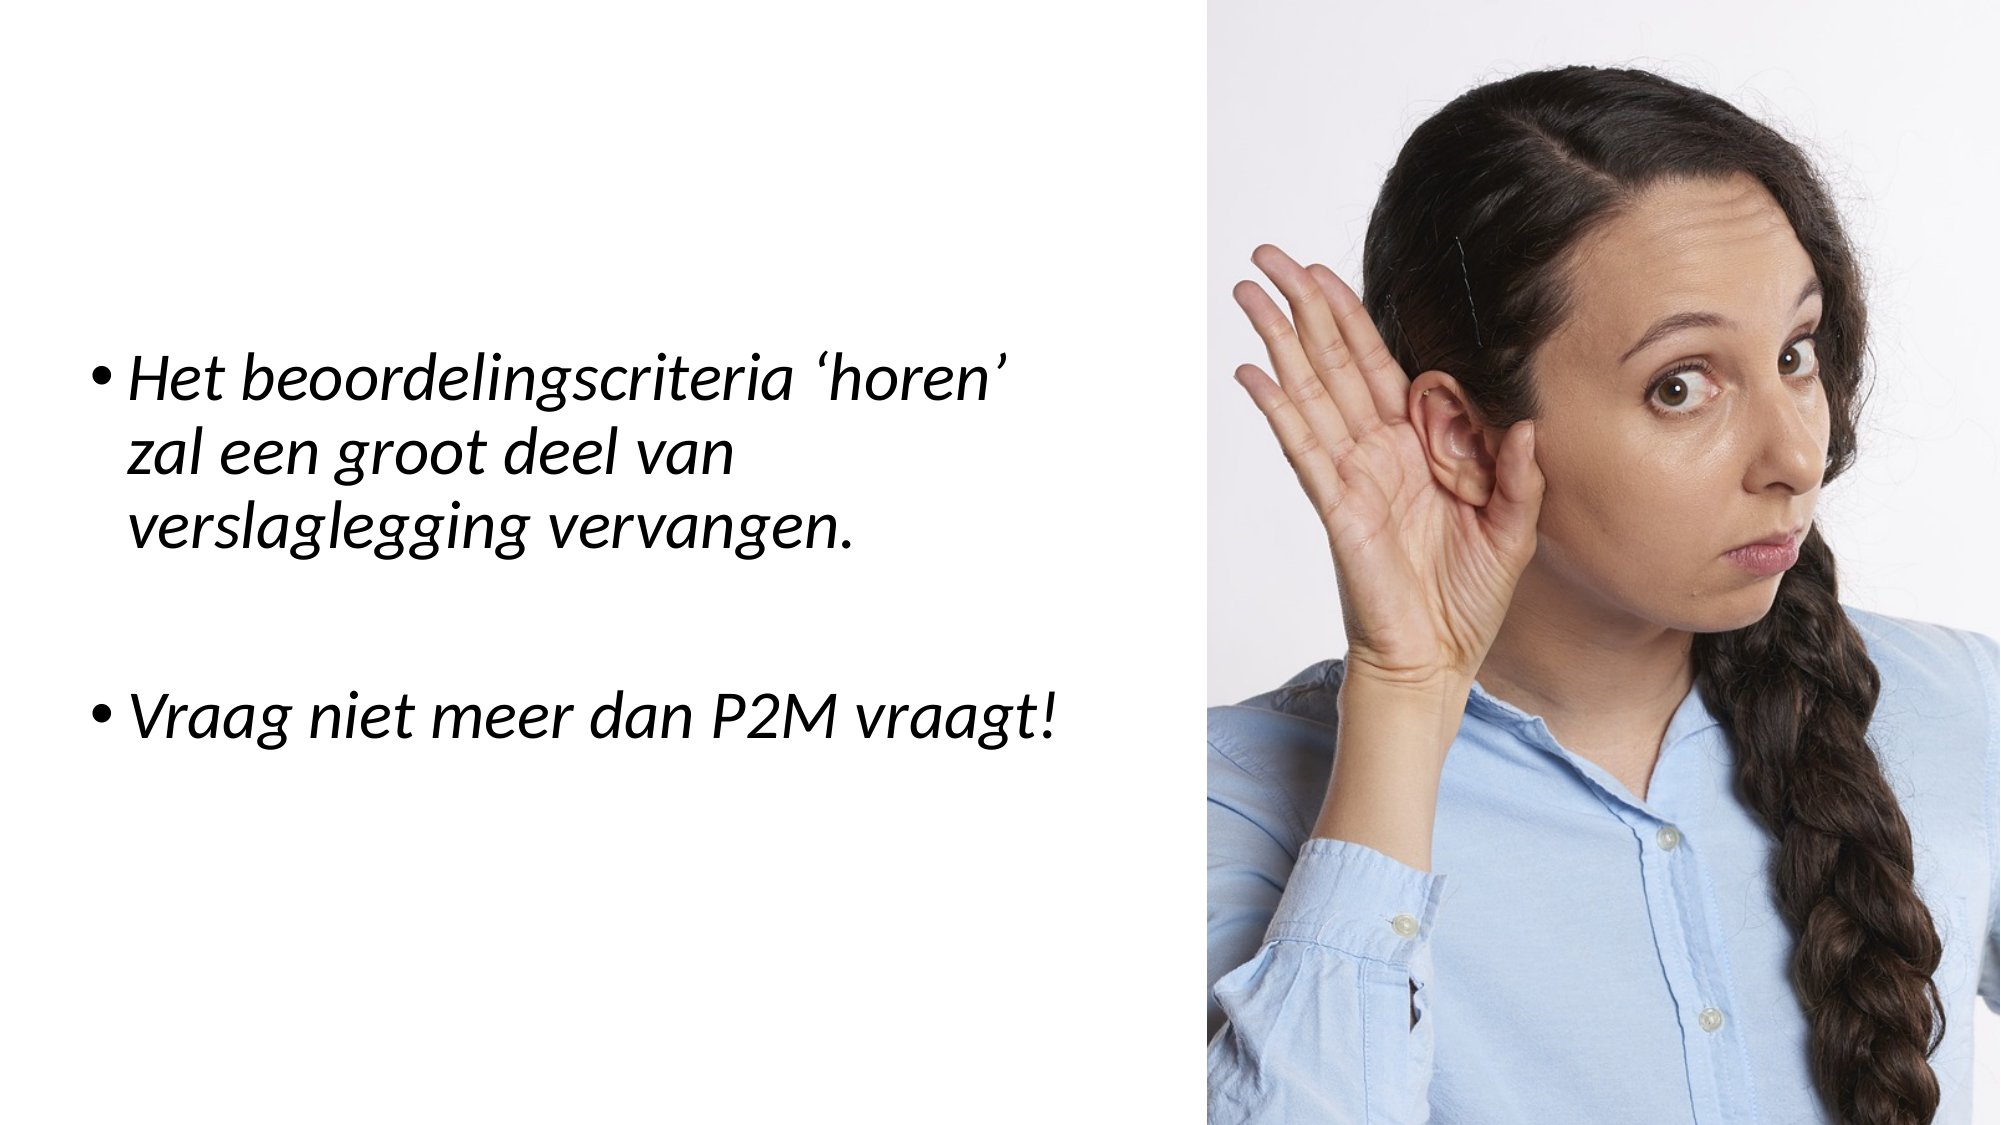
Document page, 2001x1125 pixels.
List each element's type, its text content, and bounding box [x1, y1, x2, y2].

text_box Het beoordelingscriteria ‘horen’ zal een groot deel van verslaglegging vervangen. Vraag niet meer dan P2M vraagt! [75, 333, 1115, 1005]
picture [1207, 0, 2000, 1125]
